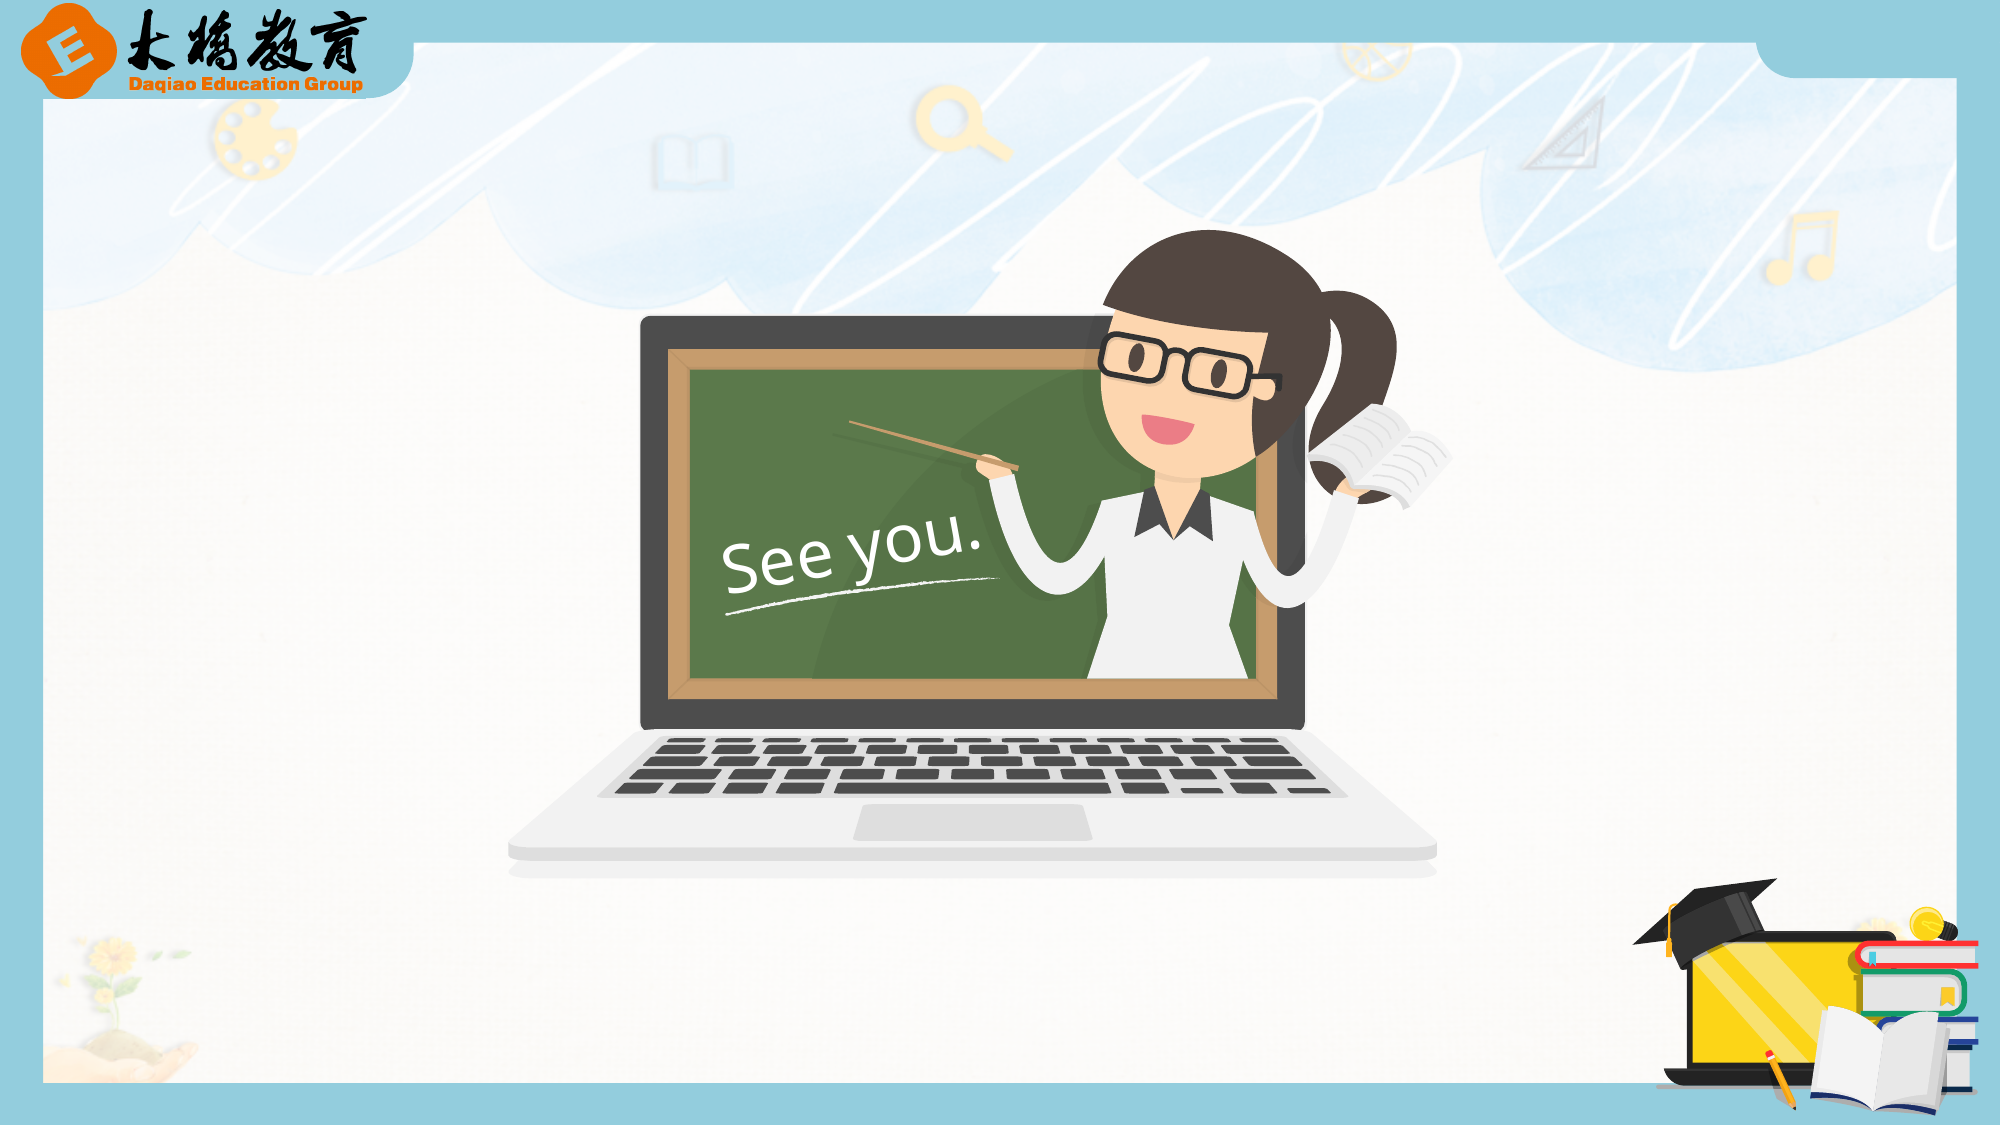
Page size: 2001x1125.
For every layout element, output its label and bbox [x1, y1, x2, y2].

text_box [1632, 878, 1979, 1116]
text_box [0, 0, 2000, 1125]
text_box [504, 201, 1454, 879]
